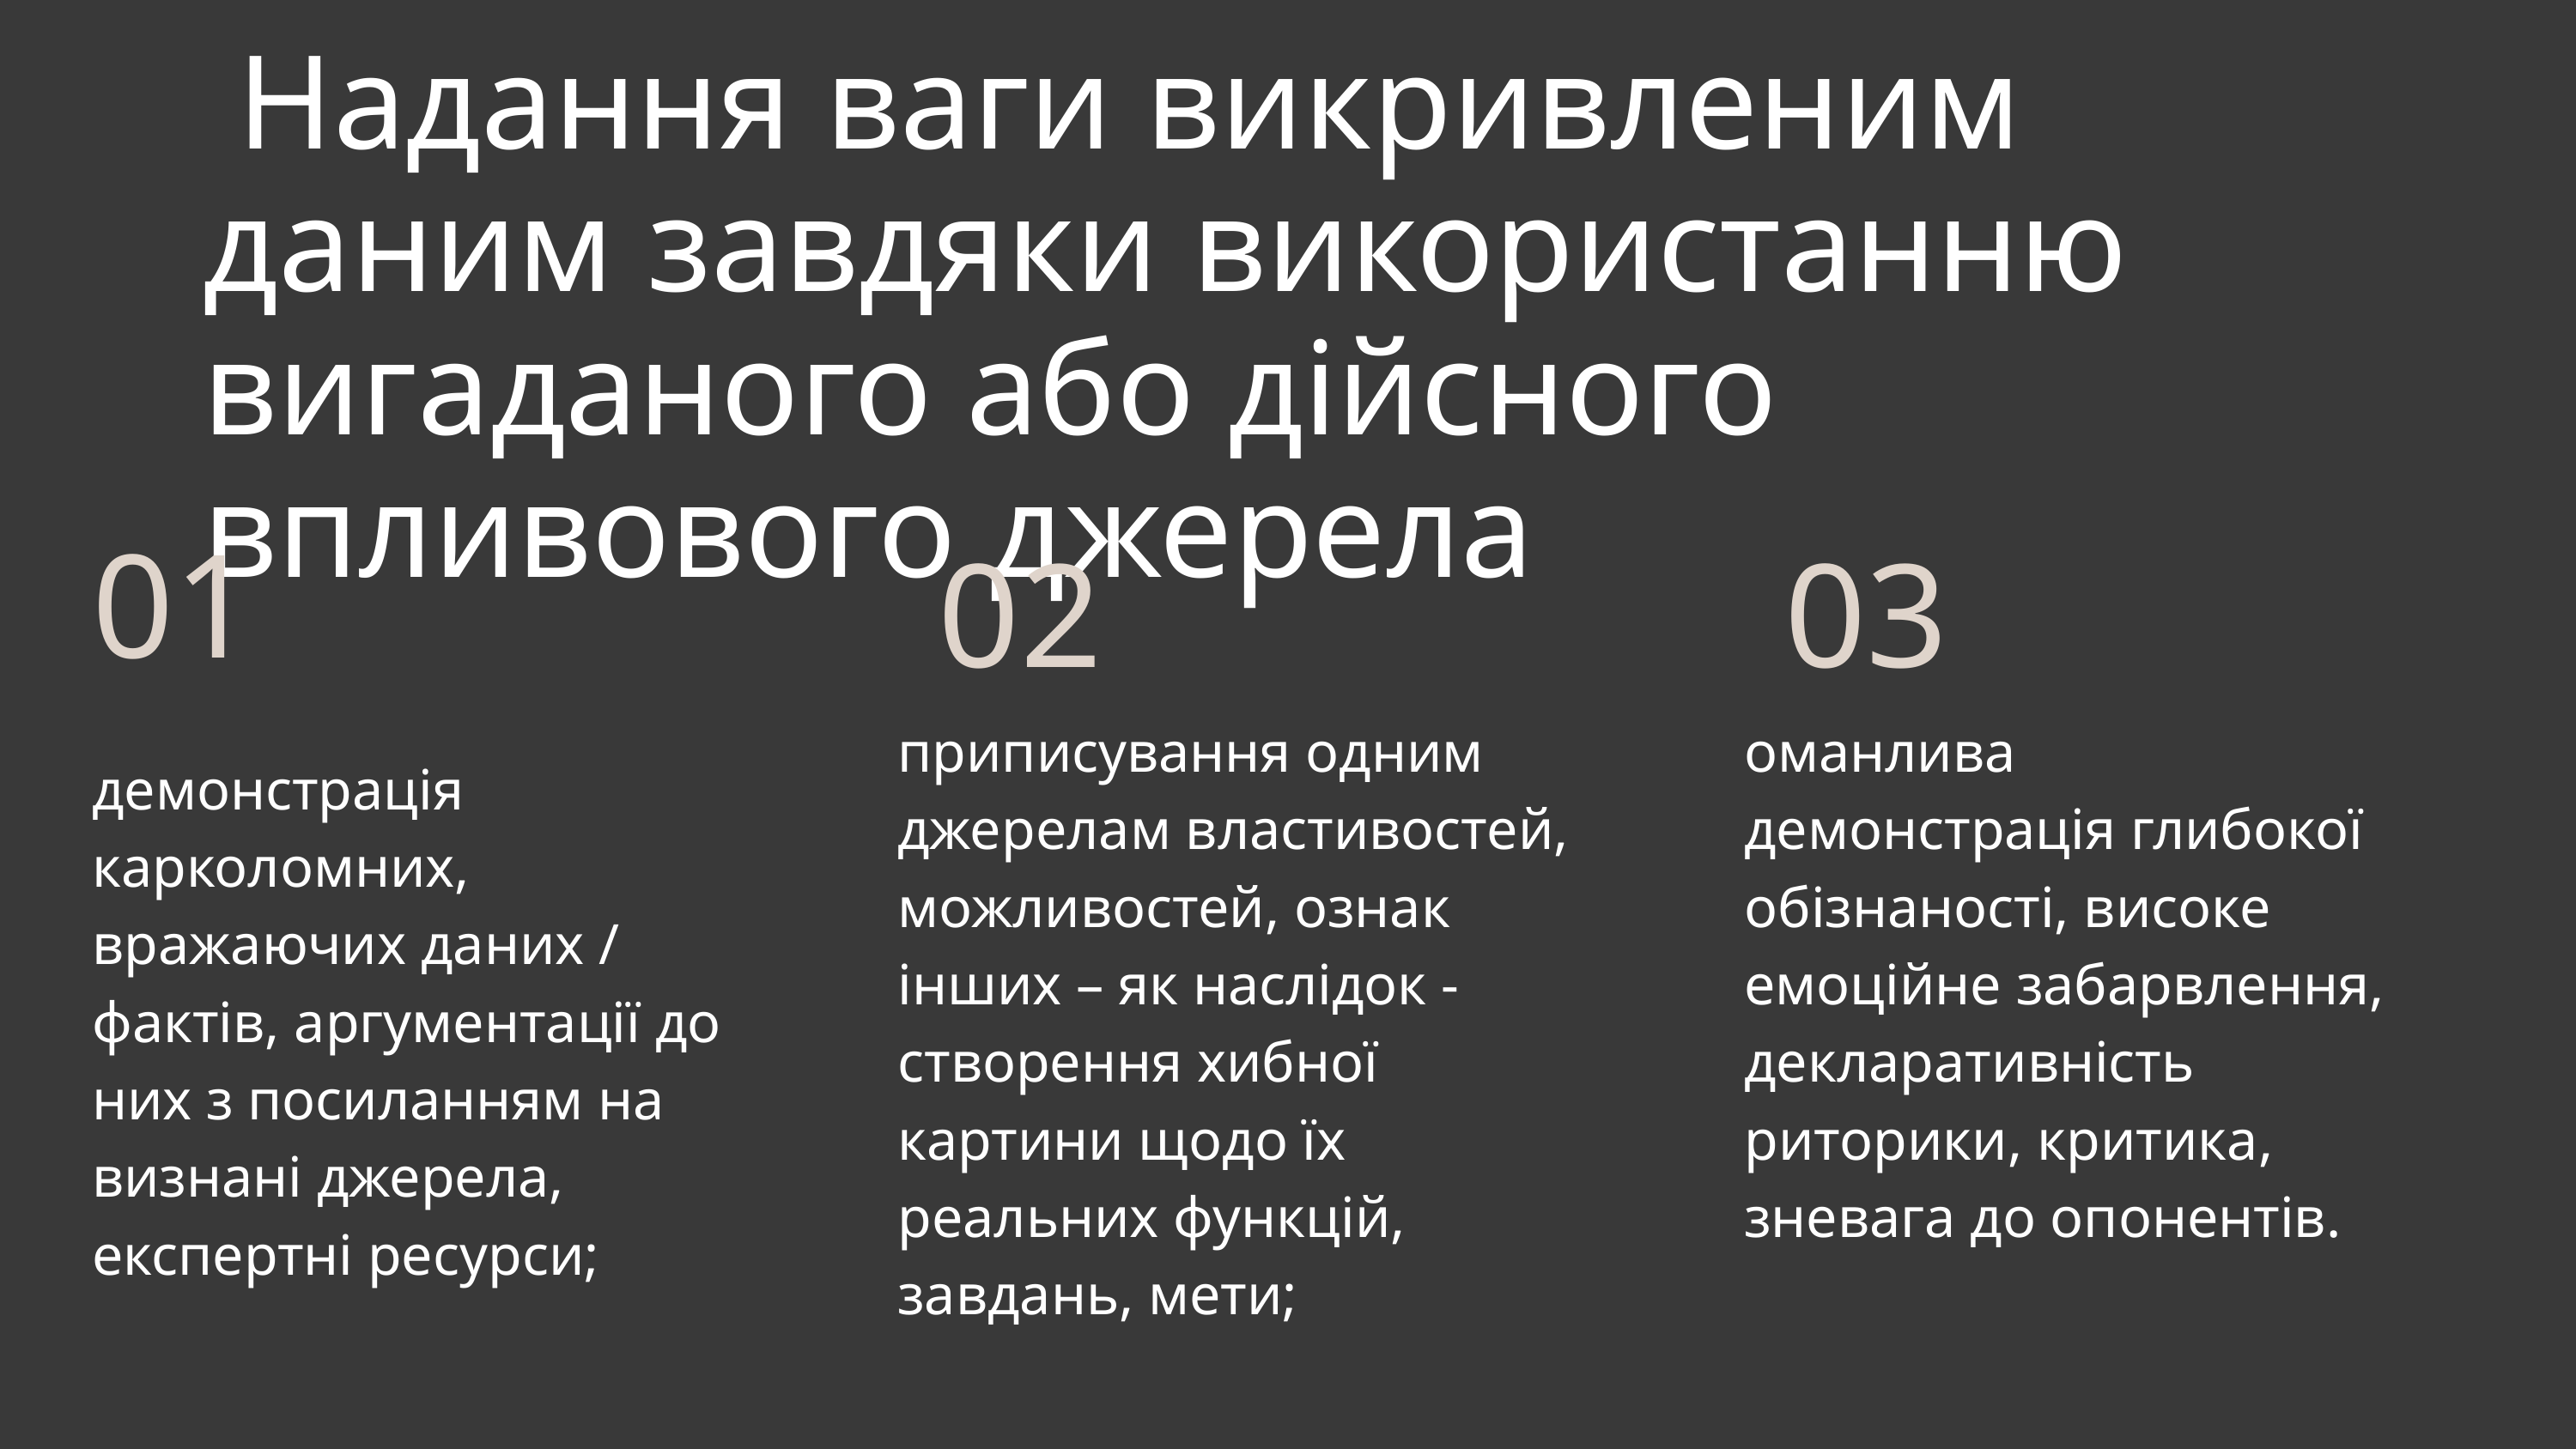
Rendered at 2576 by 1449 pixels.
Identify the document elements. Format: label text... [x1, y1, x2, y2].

text_box 02 [938, 524, 1585, 697]
text_box демонстрація карколомних, вражаючих даних / фактів, аргументації до них з посиланням на визнані джерела, експертні ресурси; [92, 743, 738, 1287]
text_box 01 [92, 515, 738, 688]
text_box приписування одним джерелам властивостей, можливостей, ознак інших – як наслідок - створення хибної картини щодо їх реальних функцій, завдань, мети; [897, 705, 1585, 1326]
text_box оманлива демонстрація глибокої обізнаності, високе емоційне забарвлення, декларативність риторики, критика, зневага до опонентів. [1744, 705, 2391, 1249]
text_box Надання ваги викривленим даним завдяки використанню вигаданого або дійсного впливового джерела [203, 33, 2432, 746]
text_box 03 [1784, 524, 2431, 697]
